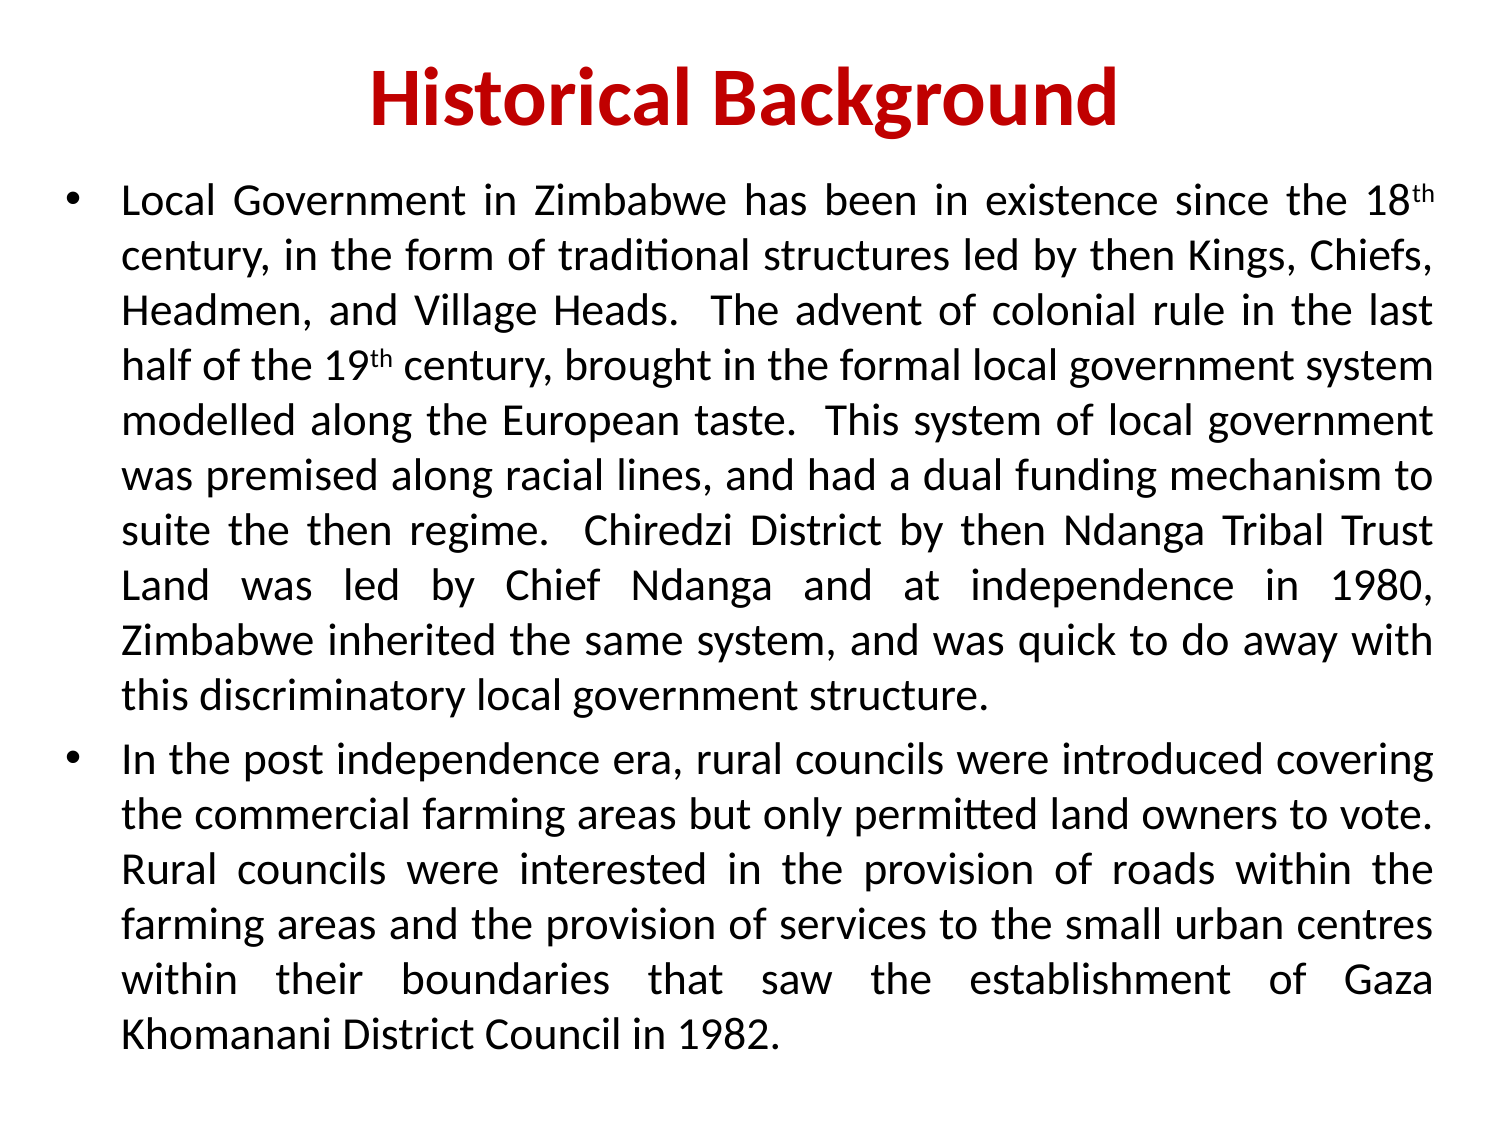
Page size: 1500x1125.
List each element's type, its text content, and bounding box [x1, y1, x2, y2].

list Local Government in Zimbabwe has been in existence since the 18th century, in the form of traditional structures led by then Kings, Chiefs, Headmen, and Village Heads. The advent of colonial rule in the last half of the 19th century, brought in the formal local government system modelled along the European taste. This system of local government was premised along racial lines, and had a dual funding mechanism to suite the then regime. Chiredzi District by then Ndanga Tribal Trust Land was led by Chief Ndanga and at independence in 1980, Zimbabwe inherited the same system, and was quick to do away with this discriminatory local government structure. In the post independence era, rural councils were introduced covering the commercial farming areas but only permitted land owners to vote. Rural councils were interested in the provision of roads within the farming areas and the provision of services to the small urban centres within their boundaries that saw the establishment of Gaza Khomanani District Council in 1982. [49, 162, 1451, 1063]
title Historical Background [70, 34, 1421, 151]
